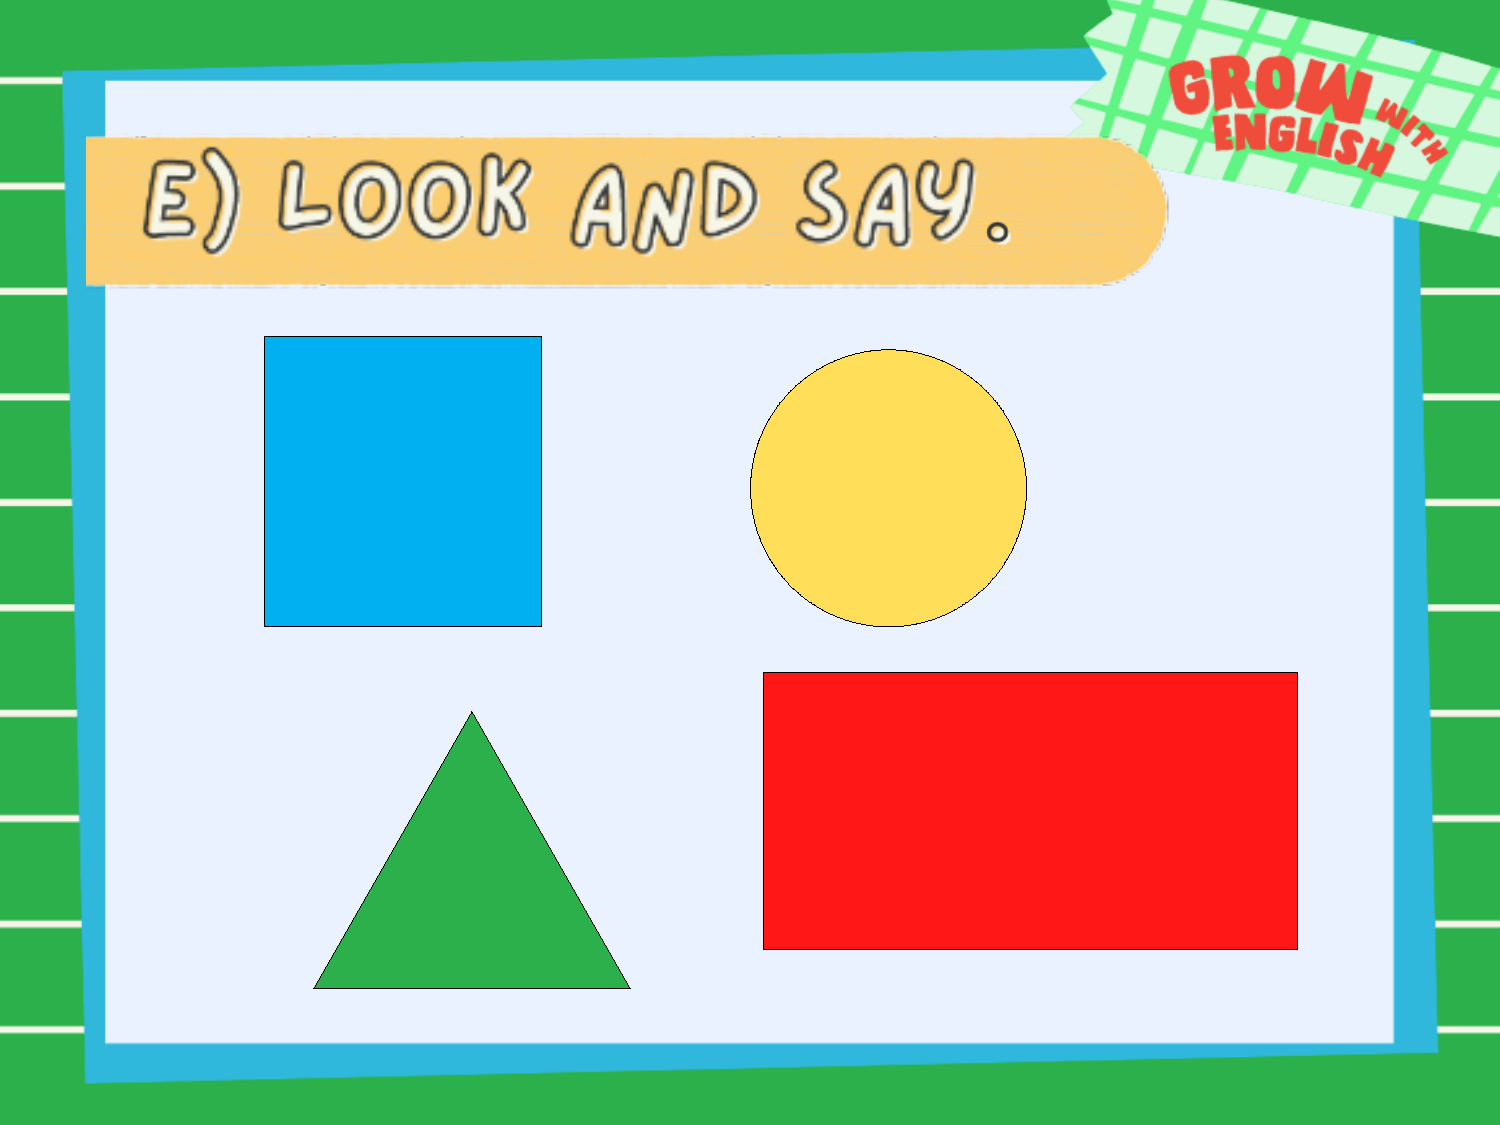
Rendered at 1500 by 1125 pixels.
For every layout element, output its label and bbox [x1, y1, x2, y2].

text_box [264, 349, 542, 627]
picture [0, 0, 1500, 1125]
